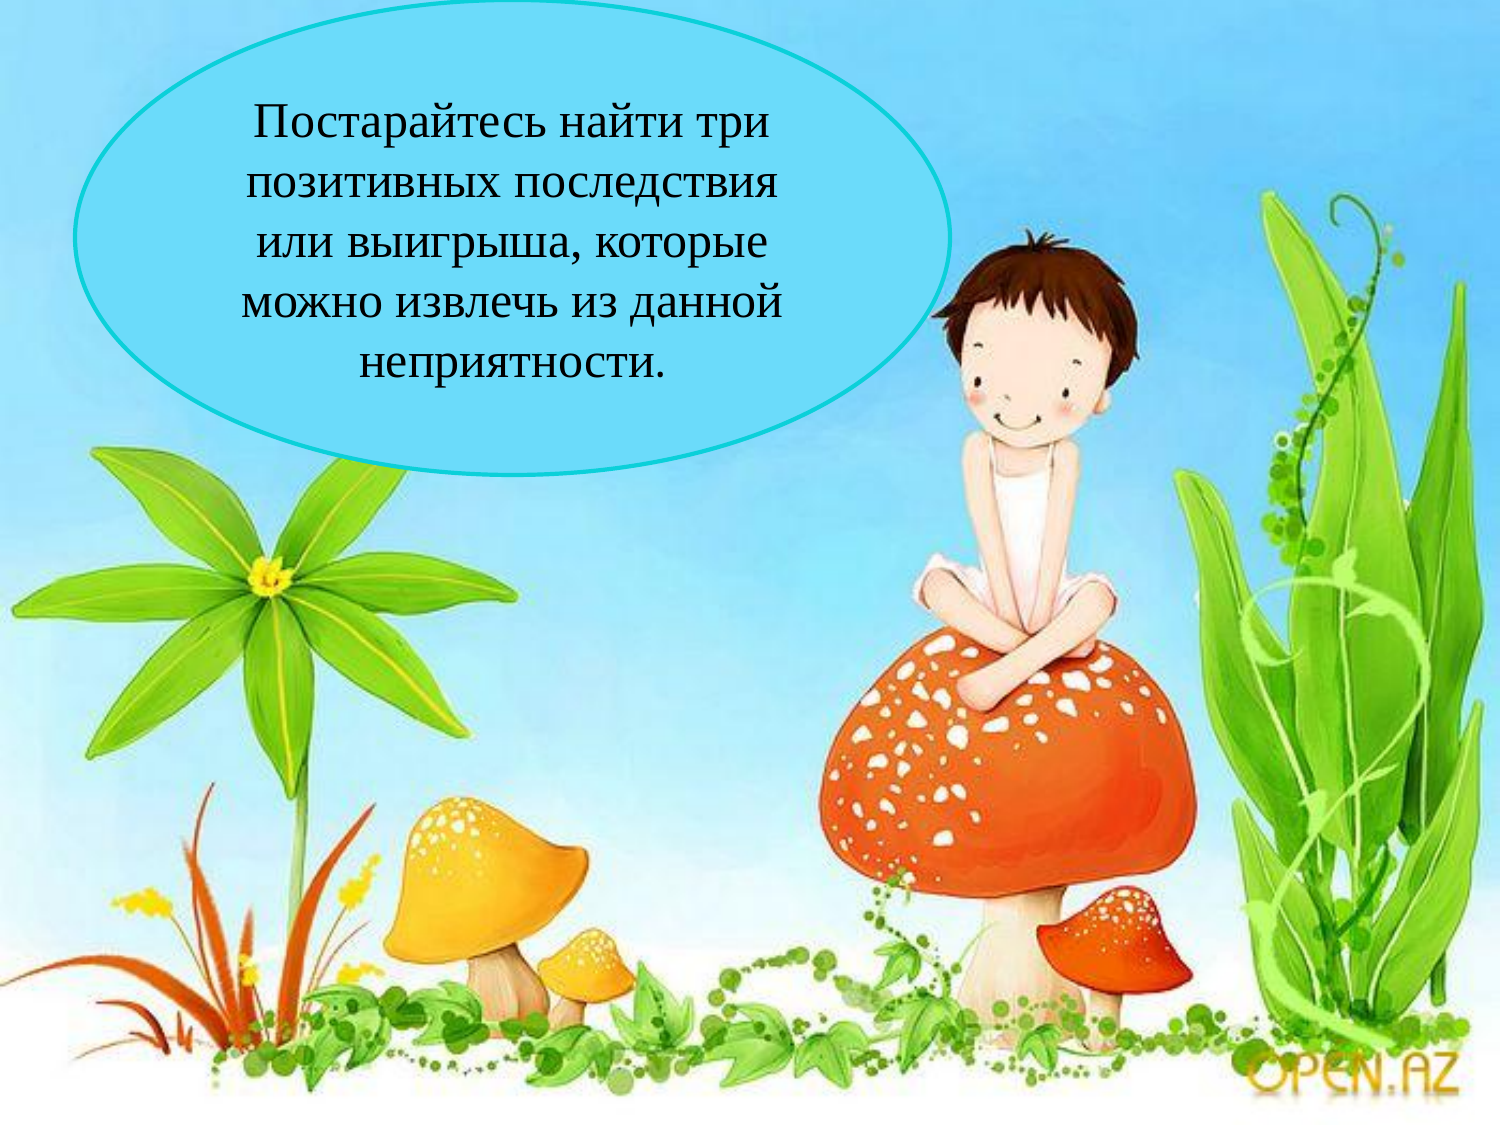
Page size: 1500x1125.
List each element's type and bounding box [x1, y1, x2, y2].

list [0, 0, 1500, 1125]
